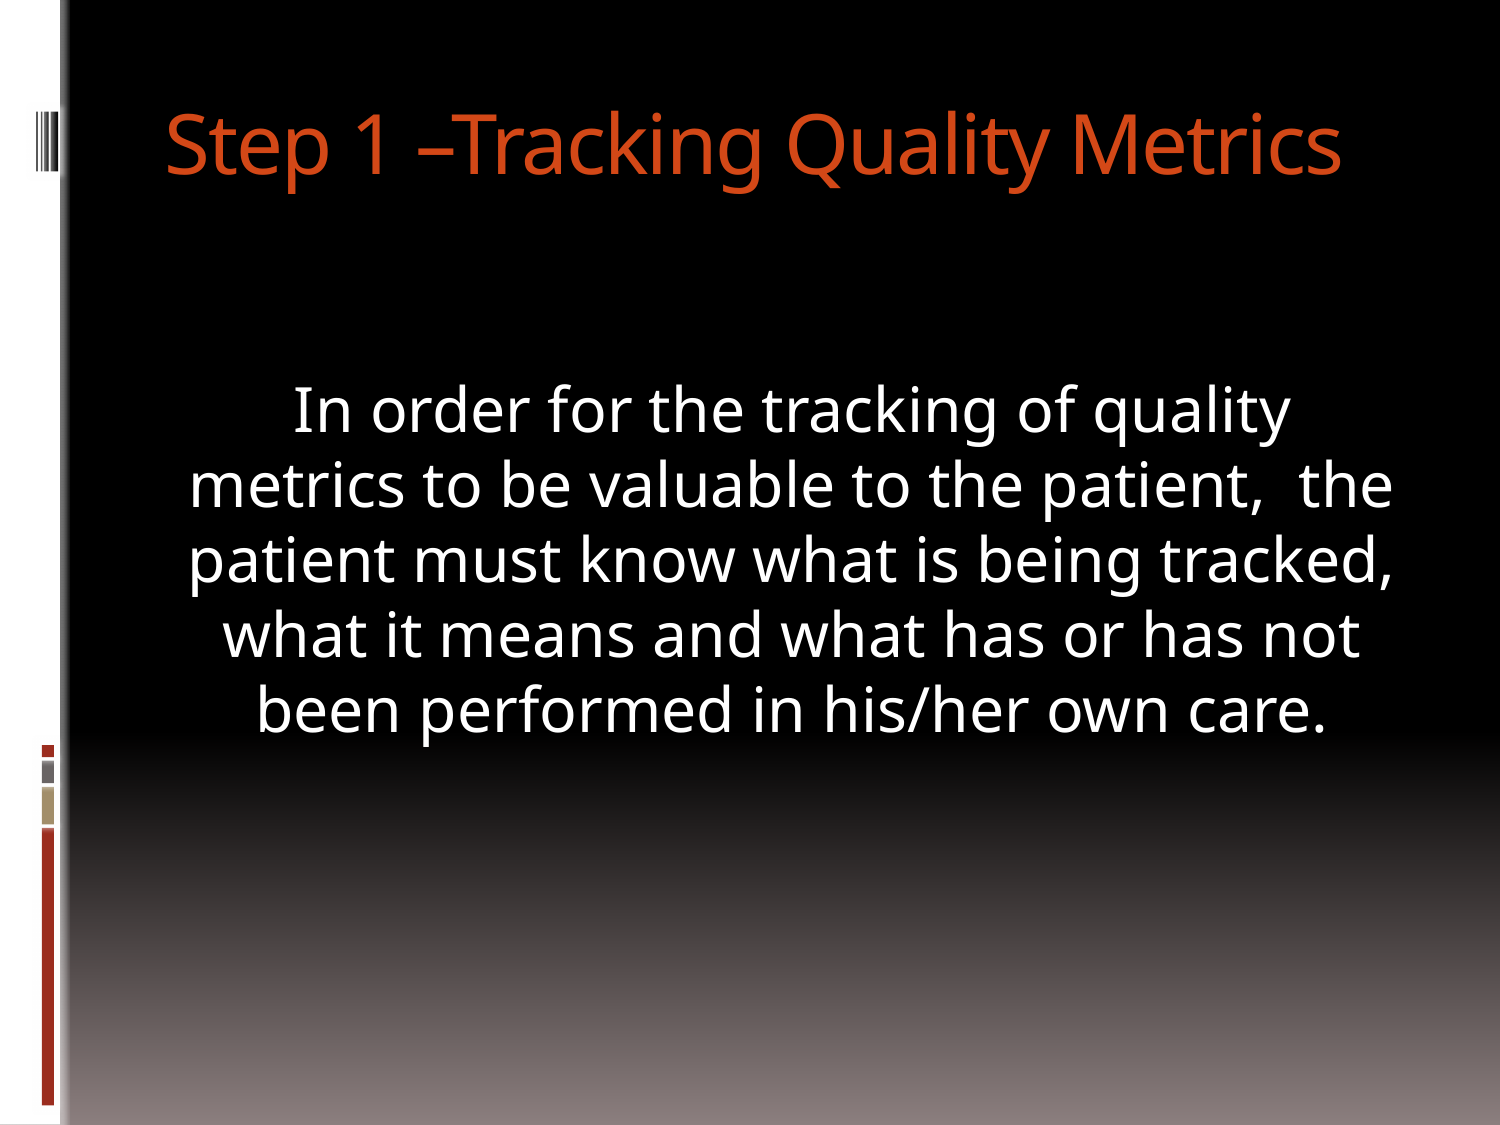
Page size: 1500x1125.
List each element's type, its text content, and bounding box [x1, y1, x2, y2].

list In order for the tracking of quality metrics to be valuable to the patient, the patient must know what is being tracked, what it means and what has or has not been performed in his/her own care. [162, 362, 1413, 775]
title Step 1 –Tracking Quality Metrics [150, 84, 1425, 235]
